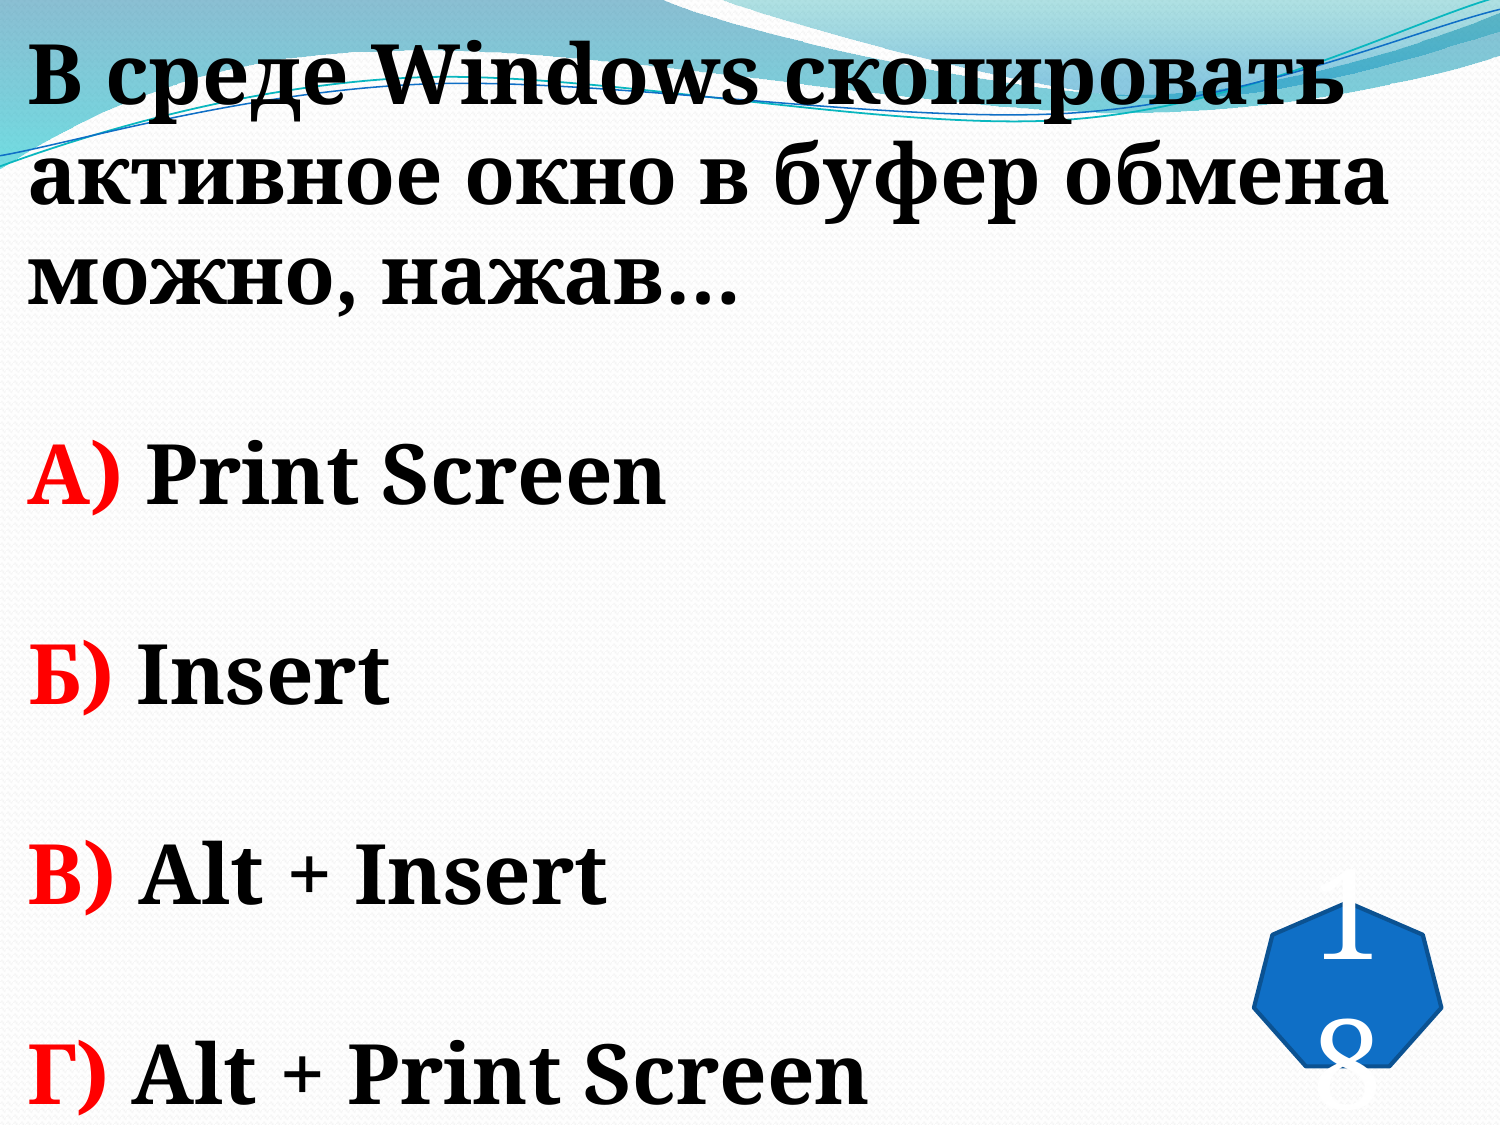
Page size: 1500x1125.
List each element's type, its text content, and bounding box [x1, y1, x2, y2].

text_box В среде Windows скопировать активное окно в буфер обмена можно, нажав… А) Print Screen Б) Insert В) Alt + Insert Г) Alt + Print Screen [12, 14, 1500, 1125]
text_box 18 [1251, 900, 1444, 1069]
